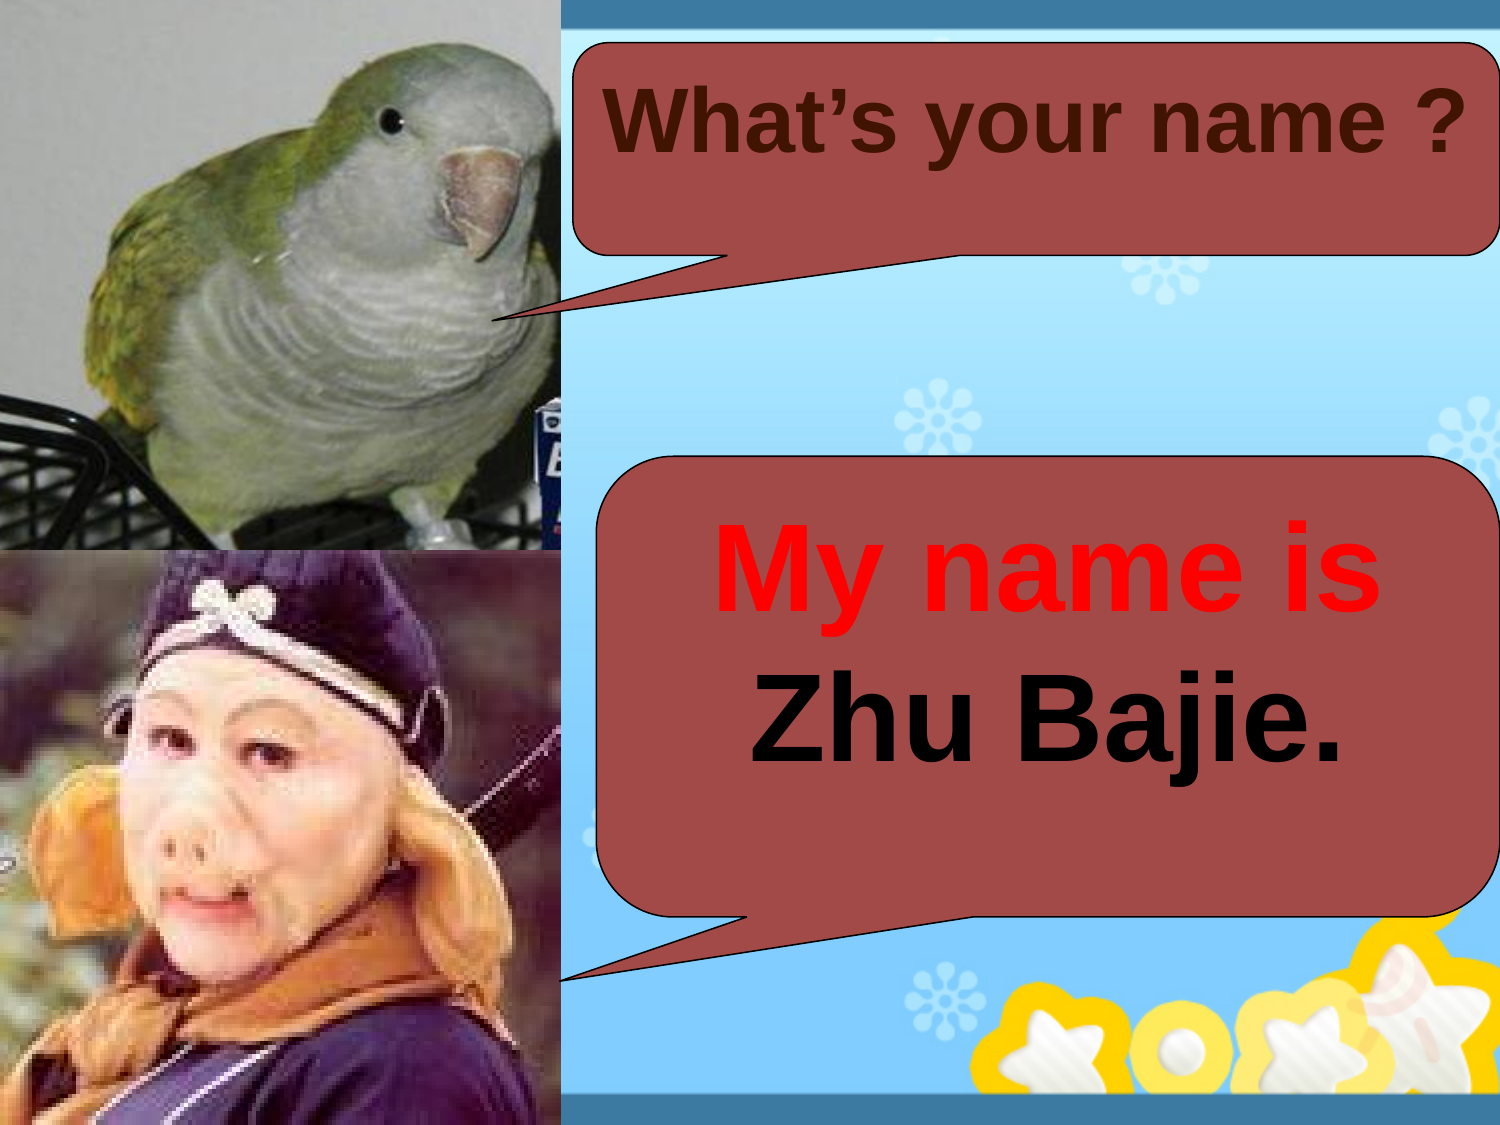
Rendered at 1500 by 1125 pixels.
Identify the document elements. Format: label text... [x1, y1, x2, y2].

picture [0, 0, 1500, 1125]
text_box What’s your name ? [565, 42, 1500, 311]
text_box My name is Zhu Bajie. [565, 456, 1500, 981]
